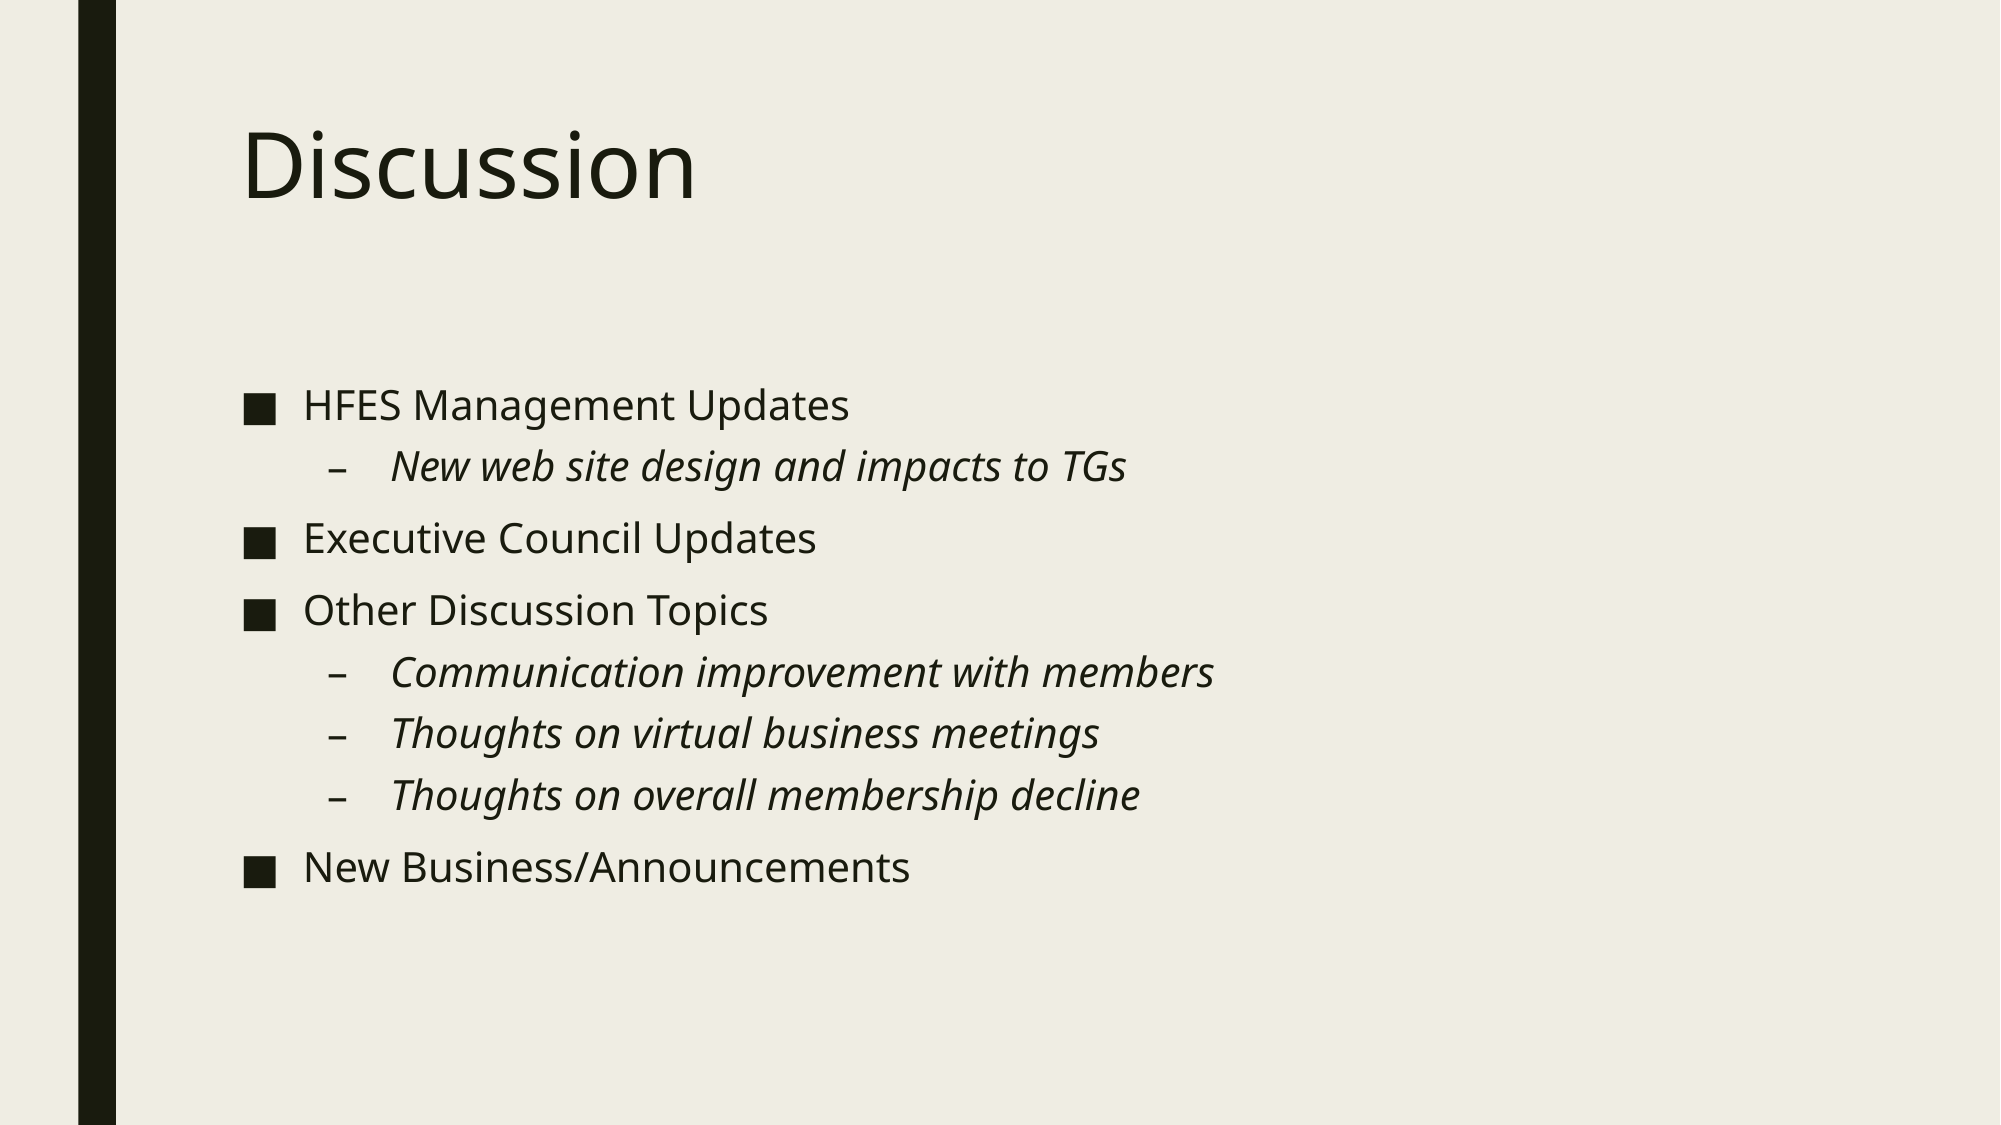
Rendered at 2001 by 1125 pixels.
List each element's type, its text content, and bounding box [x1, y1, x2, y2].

title Discussion [225, 112, 1800, 357]
list HFES Management Updates New web site design and impacts to TGs Executive Council Updates Other Discussion Topics Communication improvement with members Thoughts on virtual business meetings Thoughts on overall membership decline New Business/Announcements [225, 375, 1800, 963]
